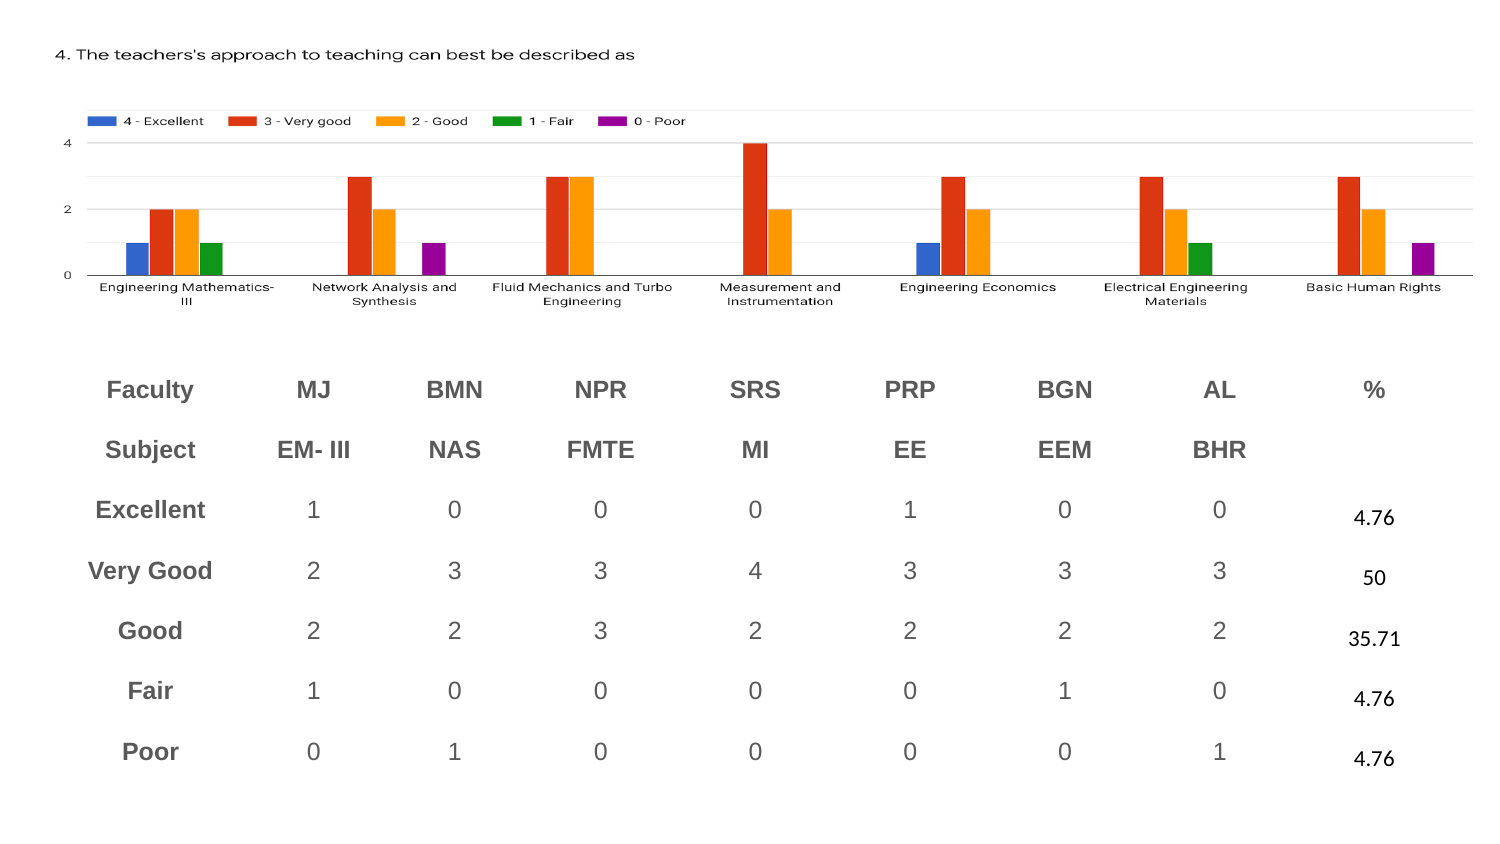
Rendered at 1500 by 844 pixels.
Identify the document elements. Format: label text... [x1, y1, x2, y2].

table_header SRS [678, 368, 833, 429]
table_cell 0 [678, 730, 833, 790]
table_cell 35.71 [1297, 609, 1452, 670]
table_header AL [1142, 368, 1297, 429]
table_cell 1 [242, 489, 386, 549]
table_header Faculty [59, 368, 242, 429]
table_cell FMTE [524, 429, 678, 489]
table_cell 0 [242, 730, 386, 790]
table_cell Very Good [59, 549, 242, 609]
table_cell 2 [988, 609, 1142, 670]
table_cell 0 [988, 489, 1142, 549]
table_cell 0 [524, 489, 678, 549]
table_cell 2 [678, 609, 833, 670]
table_cell 2 [386, 609, 524, 670]
table_cell 50 [1297, 549, 1452, 609]
table_header NPR [524, 368, 678, 429]
table_cell EEM [988, 429, 1142, 489]
table_cell 0 [833, 670, 988, 730]
table_cell 2 [1142, 609, 1297, 670]
table_cell 4.76 [1297, 670, 1452, 730]
table_cell Good [59, 609, 242, 670]
table_cell 0 [386, 489, 524, 549]
table_header PRP [833, 368, 988, 429]
table_cell 0 [1142, 489, 1297, 549]
table_cell 2 [242, 609, 386, 670]
table_cell 2 [242, 549, 386, 609]
table_cell EM- III [242, 429, 386, 489]
table_cell 3 [833, 549, 988, 609]
picture [24, 24, 1473, 340]
table_cell 3 [1142, 549, 1297, 609]
table_cell Poor [59, 730, 242, 790]
table_cell 3 [524, 609, 678, 670]
table_cell 0 [678, 489, 833, 549]
table_cell 1 [386, 730, 524, 790]
table_cell 0 [678, 670, 833, 730]
table_cell BHR [1142, 429, 1297, 489]
table_cell MI [678, 429, 833, 489]
table_cell 2 [833, 609, 988, 670]
table_cell 1 [988, 670, 1142, 730]
table_cell 0 [988, 730, 1142, 790]
table_cell 0 [386, 670, 524, 730]
table_cell 1 [833, 489, 988, 549]
table_cell 0 [524, 670, 678, 730]
table_cell 1 [1142, 730, 1297, 790]
table_cell 0 [524, 730, 678, 790]
table_cell 0 [1142, 670, 1297, 730]
table_header MJ [242, 368, 386, 429]
table_cell 4.76 [1297, 730, 1452, 790]
table_cell 1 [242, 670, 386, 730]
table_cell 3 [524, 549, 678, 609]
table_cell NAS [386, 429, 524, 489]
table_cell Excellent [59, 489, 242, 549]
table_header BMN [386, 368, 524, 429]
table_cell EE [833, 429, 988, 489]
table_cell Subject [59, 429, 242, 489]
table_cell Fair [59, 670, 242, 730]
table_header % [1297, 368, 1452, 489]
table_header BGN [988, 368, 1142, 429]
table_cell 3 [988, 549, 1142, 609]
table_cell 4.76 [1297, 489, 1452, 549]
table_cell 0 [833, 730, 988, 790]
table_cell 3 [386, 549, 524, 609]
table_cell 4 [678, 549, 833, 609]
